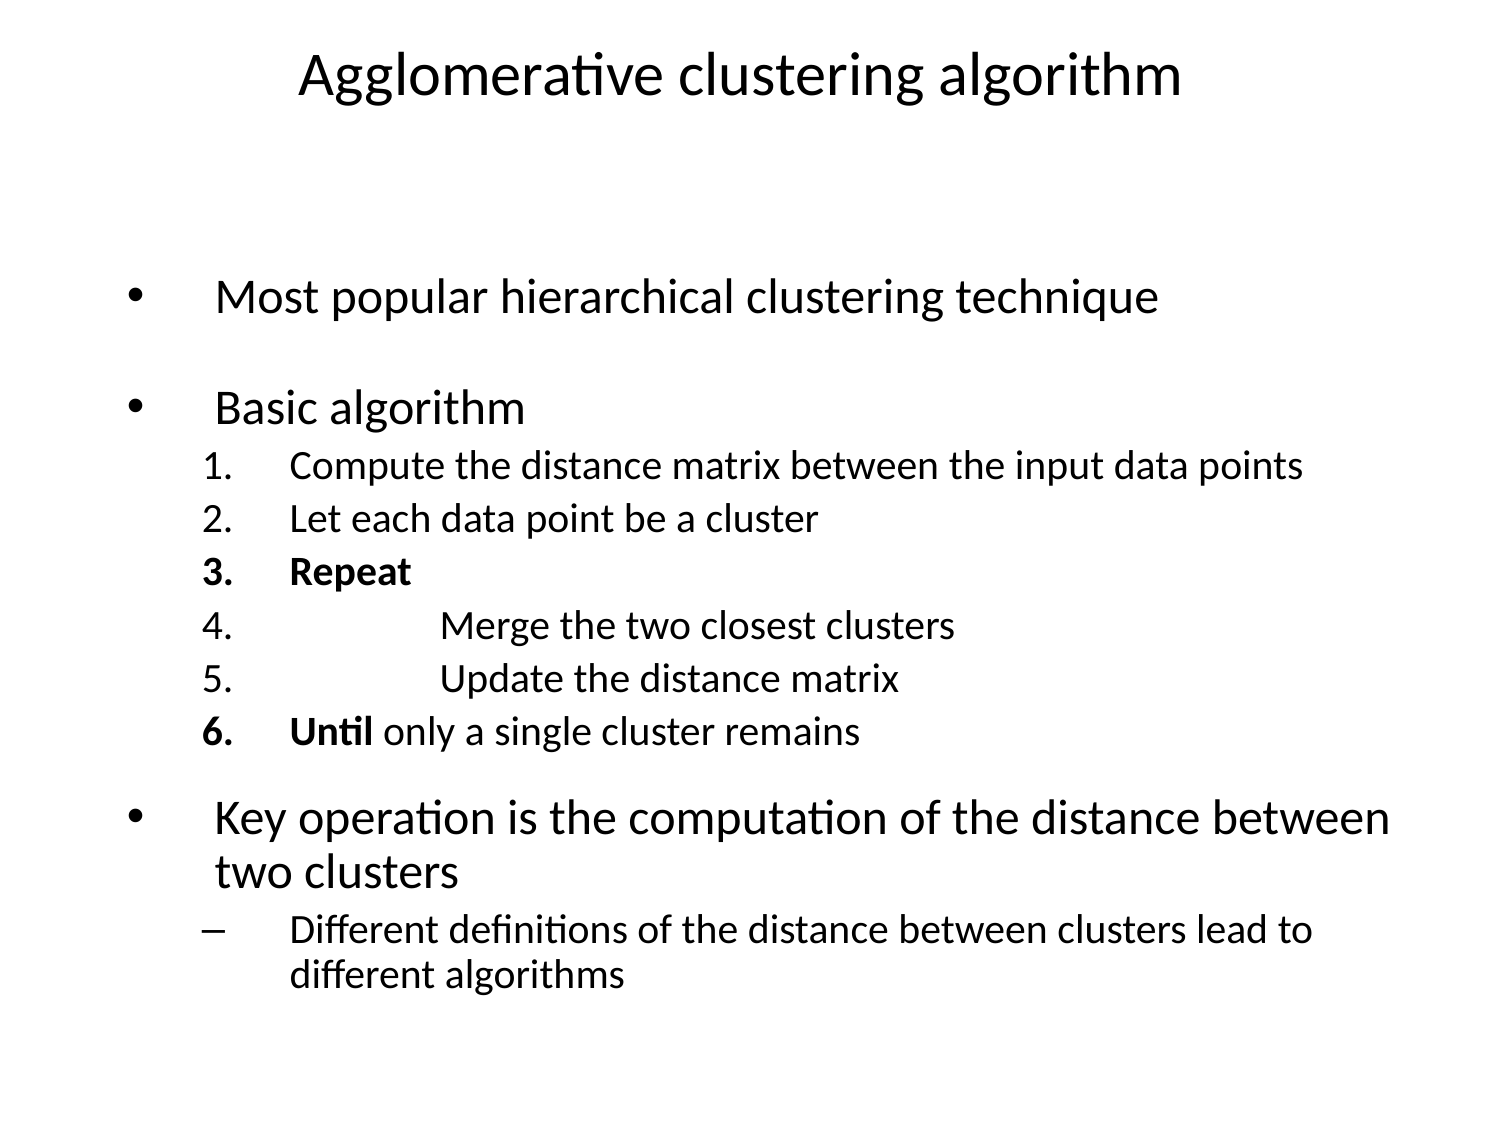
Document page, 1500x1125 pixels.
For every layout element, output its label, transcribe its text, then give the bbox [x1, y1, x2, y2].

list Most popular hierarchical clustering technique Basic algorithm Compute the distance matrix between the input data points Let each data point be a cluster Repeat Merge the two closest clusters Update the distance matrix Until only a single cluster remains Key operation is the computation of the distance between two clusters Different definitions of the distance between clusters lead to different algorithms [111, 262, 1411, 1006]
title Agglomerative clustering algorithm [62, 24, 1422, 116]
